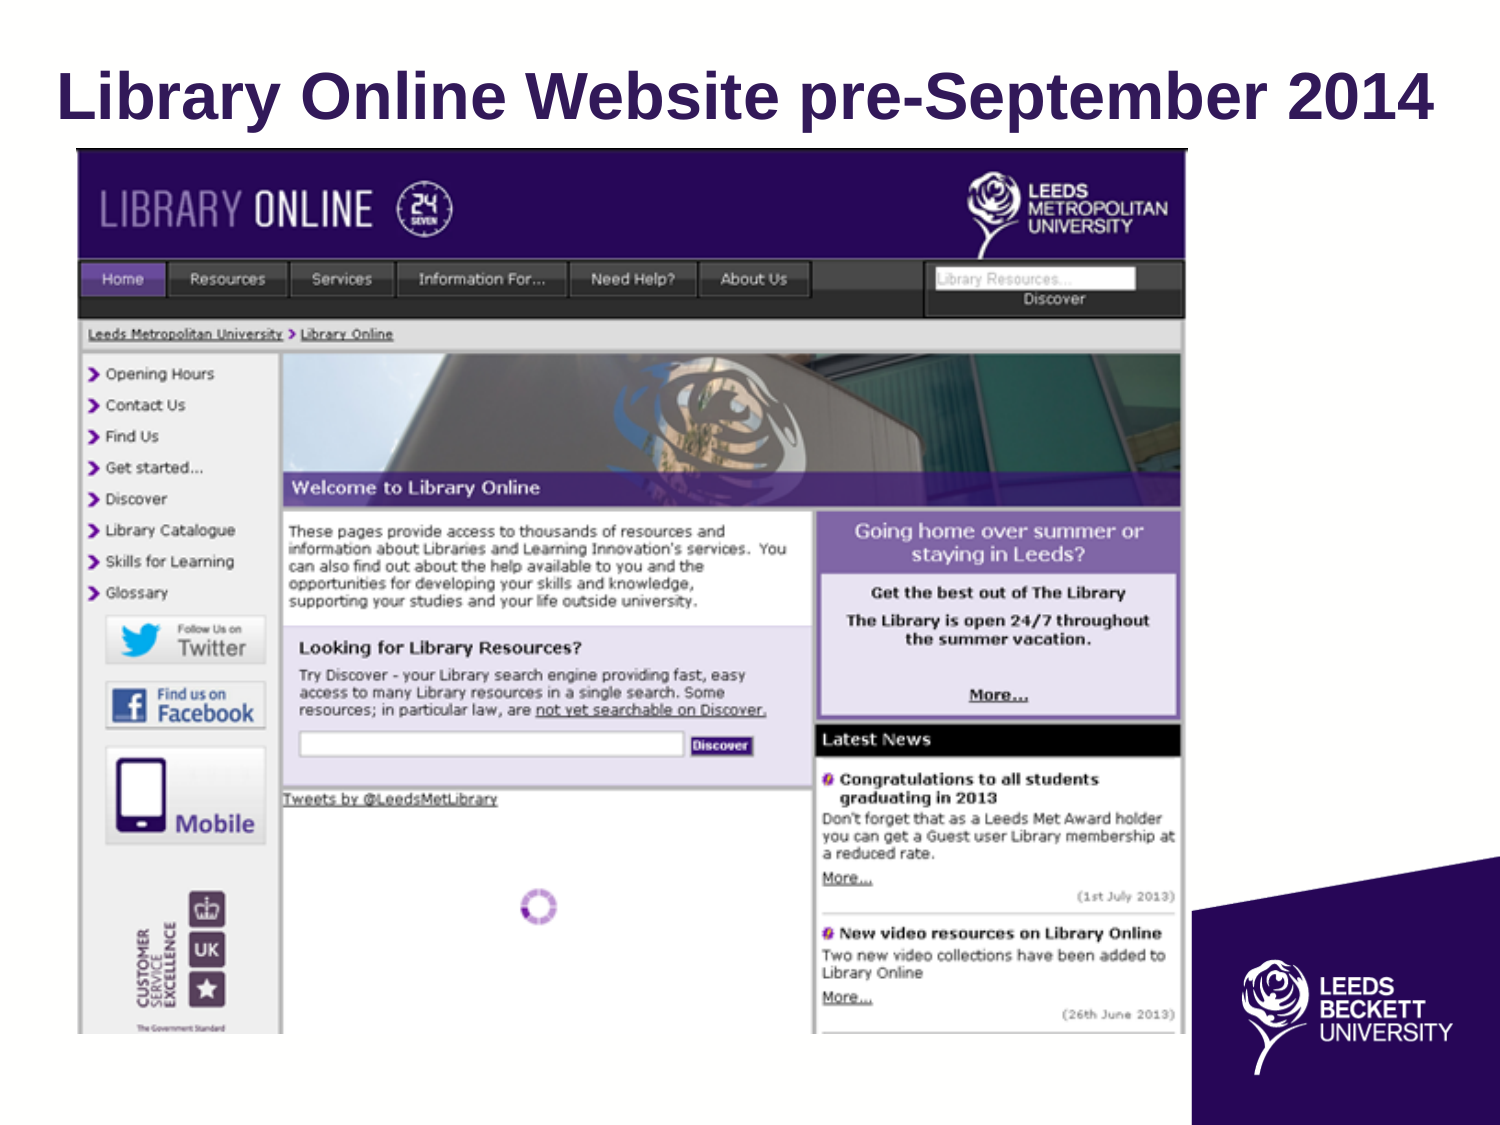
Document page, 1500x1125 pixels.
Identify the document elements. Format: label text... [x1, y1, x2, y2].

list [76, 148, 1188, 1034]
picture [0, 0, 1500, 1125]
title Library Online Website pre-September 2014 [41, 45, 1459, 233]
